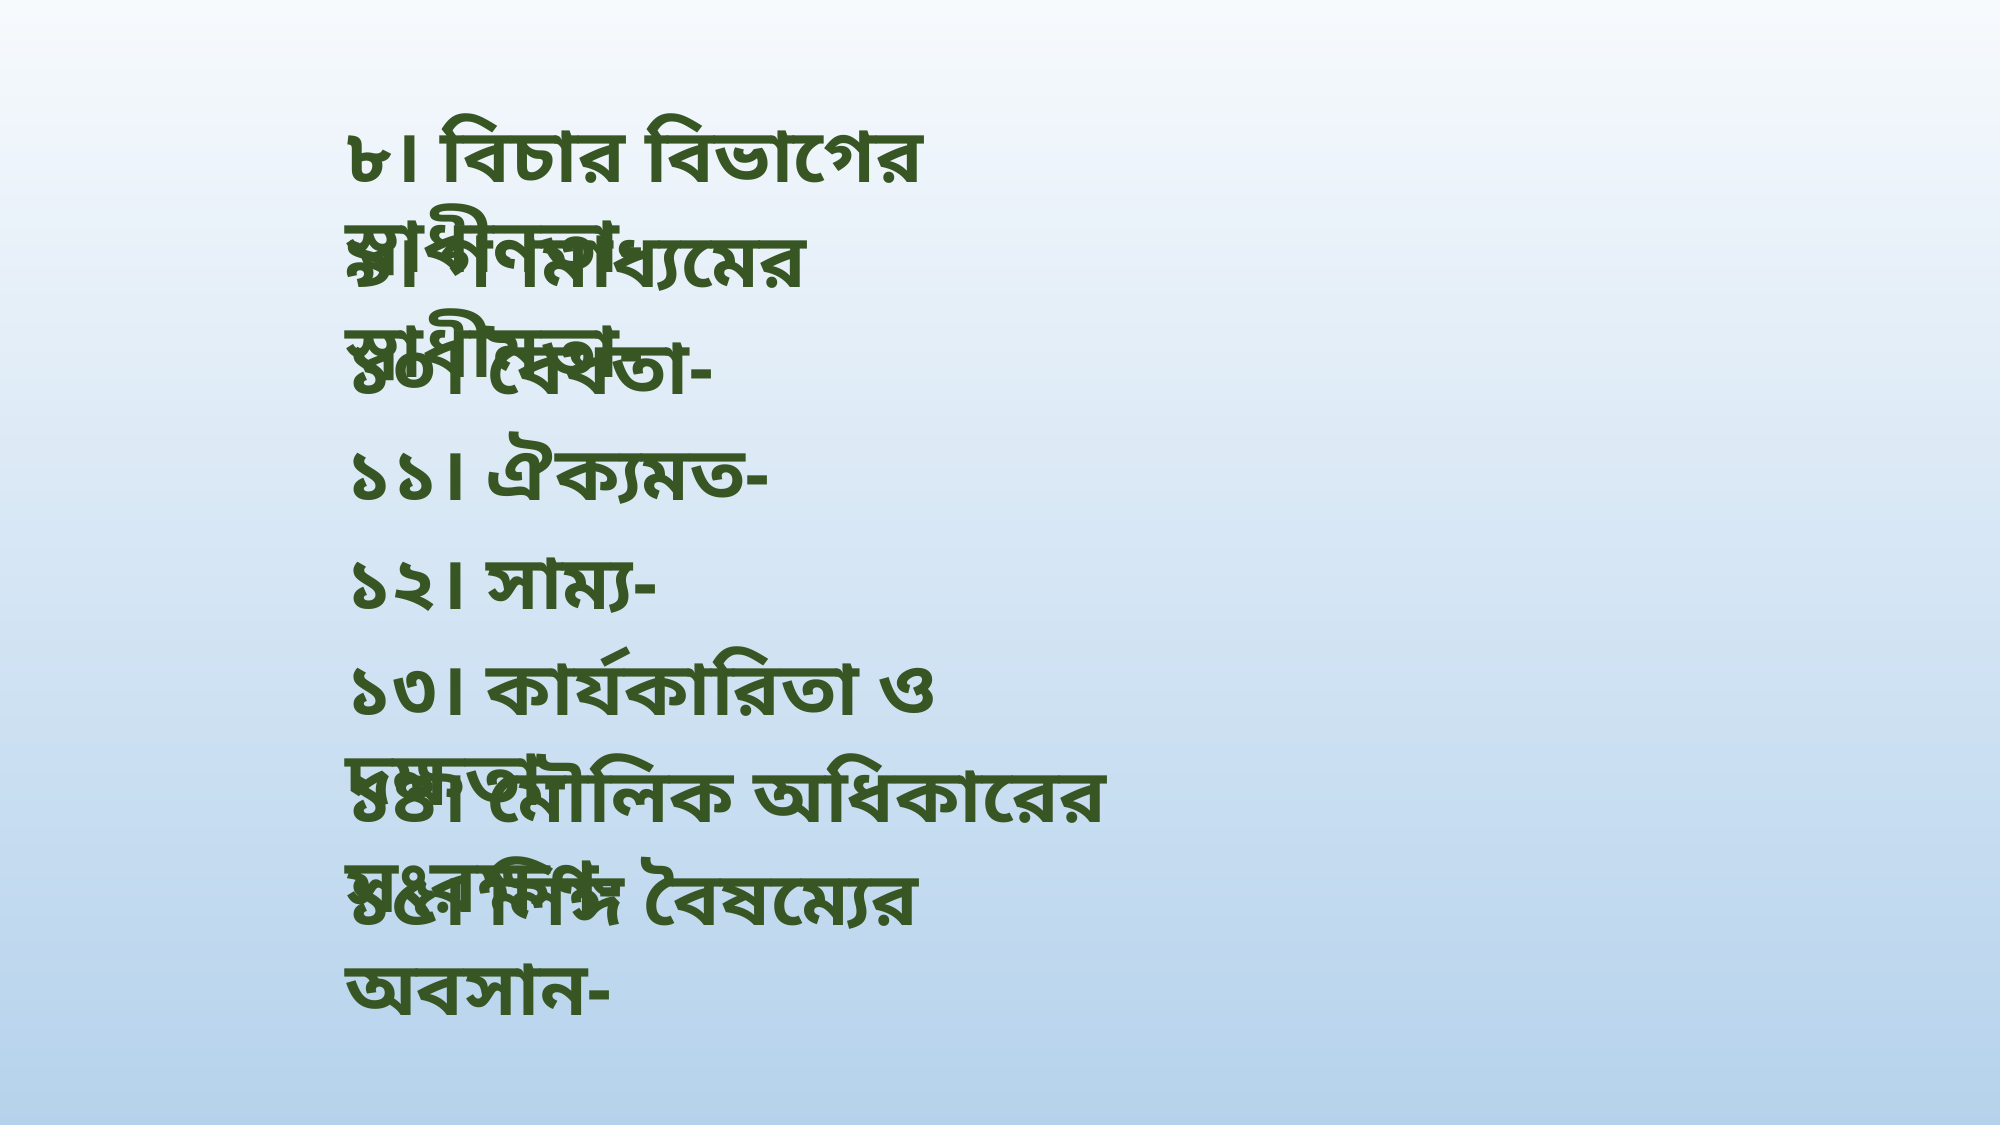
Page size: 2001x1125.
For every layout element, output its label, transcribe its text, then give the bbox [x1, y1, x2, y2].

text_box ১৪। মৌলিক অধিকারের সংরক্ষণ- [330, 740, 1174, 843]
text_box ১১। ঐক্যমত- [330, 417, 990, 523]
text_box ১৫। লিঙ্গ বৈষম্যের অবসান- [330, 843, 1174, 1038]
text_box ১৩। কার্যকারিতা ও দক্ষতা- [330, 633, 990, 740]
text_box ১২। সাম্য- [330, 527, 990, 632]
text_box ৮। বিচার বিভাগের স্বাধীনতা- [330, 99, 1120, 295]
text_box ১০। বৈধতা- [330, 311, 990, 417]
text_box ৯। গণমাধ্যমের স্বাধীনতা- [330, 205, 990, 311]
